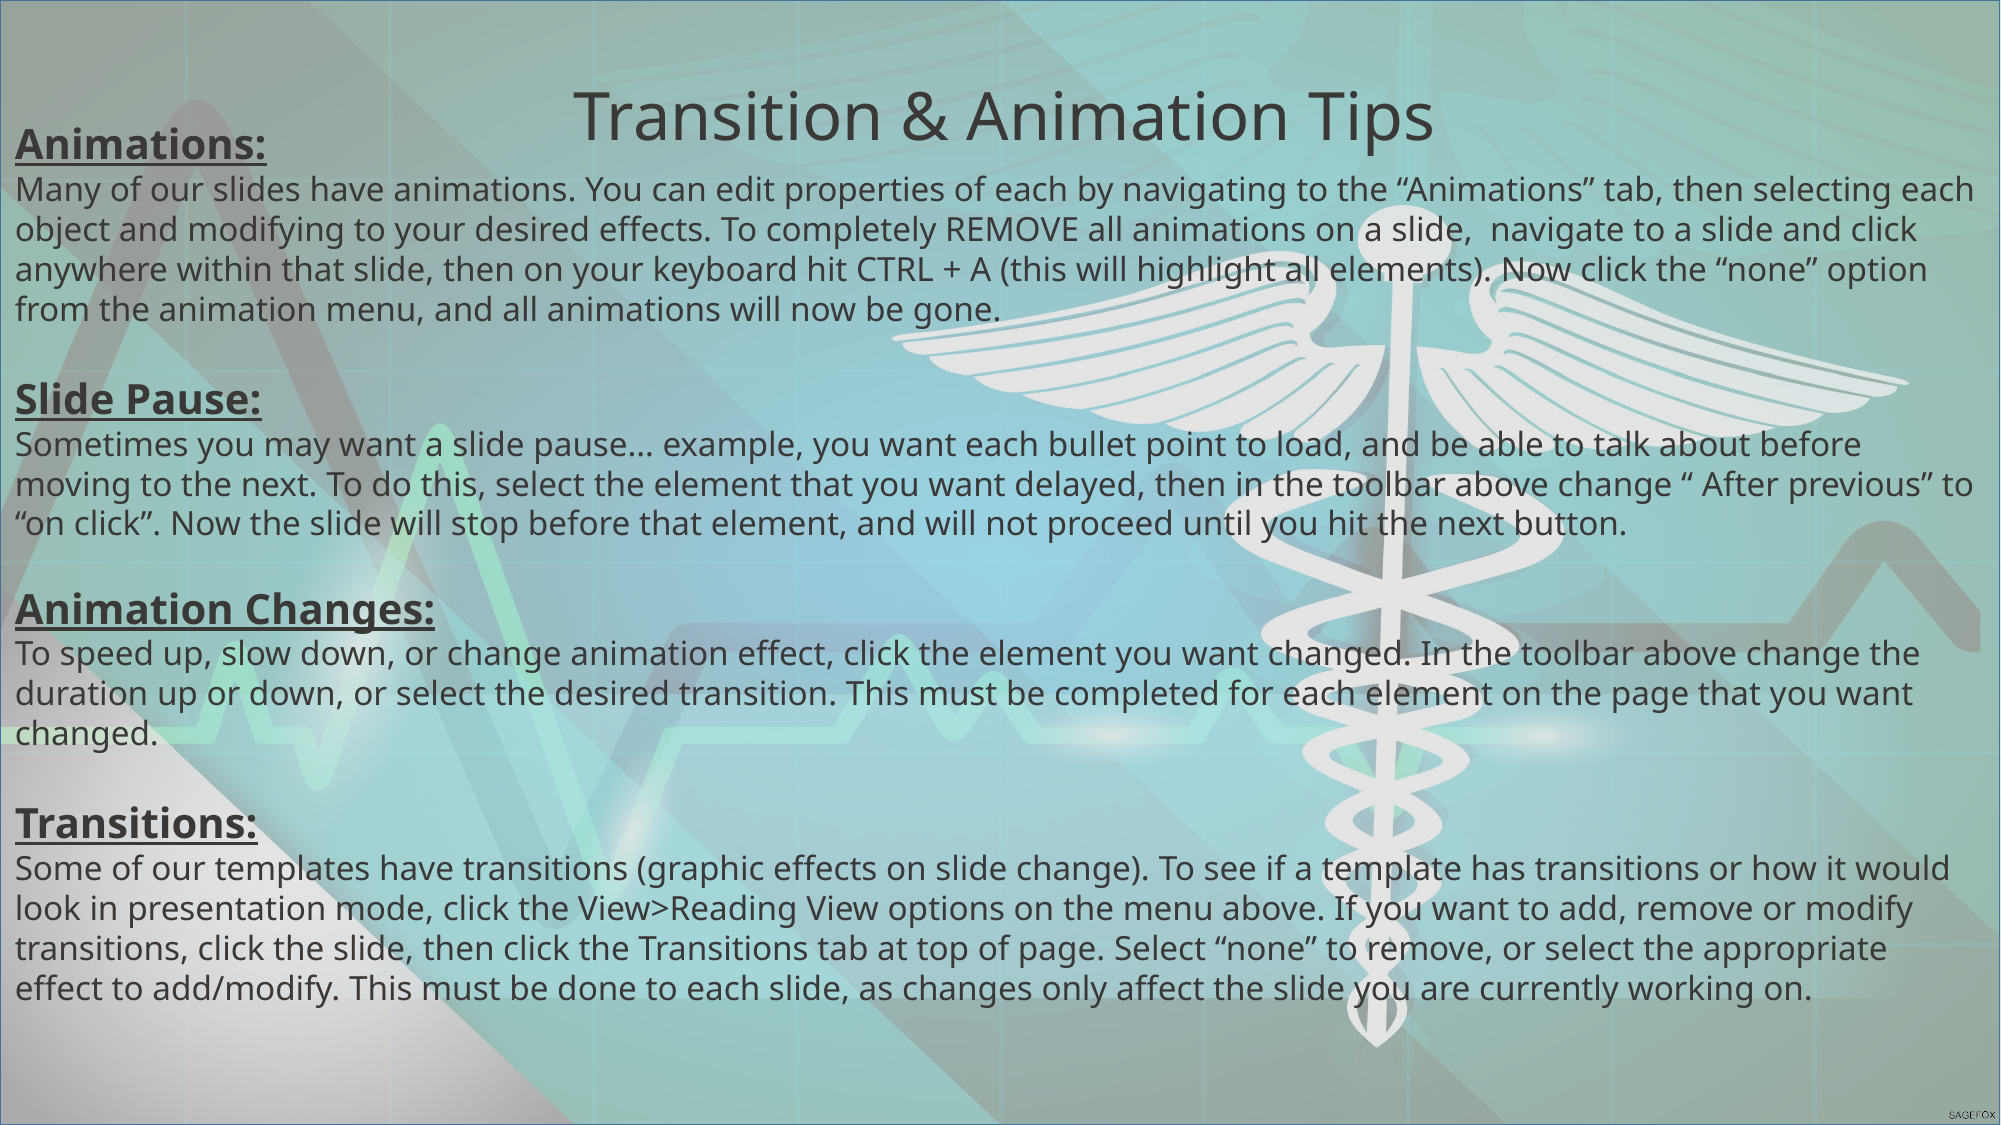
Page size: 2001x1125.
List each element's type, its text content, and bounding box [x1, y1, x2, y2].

text_box Animations: Many of our slides have animations. You can edit properties of each by navigating to the “Animations” tab, then selecting each object and modifying to your desired effects. To completely REMOVE all animations on a slide, navigate to a slide and click anywhere within that slide, then on your keyboard hit CTRL + A (this will highlight all elements). Now click the “none” option from the animation menu, and all animations will now be gone. Slide Pause: Sometimes you may want a slide pause… example, you want each bullet point to load, and be able to talk about before moving to the next. To do this, select the element that you want delayed, then in the toolbar above change “ After previous” to “on click”. Now the slide will stop before that element, and will not proceed until you hit the next button. Animation Changes: To speed up, slow down, or change animation effect, click the element you want changed. In the toolbar above change the duration up or down, or select the desired transition. This must be completed for each element on the page that you want changed. Transitions: Some of our templates have transitions (graphic effects on slide change). To see if a template has transitions or how it would look in presentation mode, click the View>Reading View options on the menu above. If you want to add, remove or modify transitions, click the slide, then click the Transitions tab at top of page. Select “none” to remove, or select the appropriate effect to add/modify. This must be done to each slide, as changes only affect the slide you are currently working on. [0, 0, 2000, 1125]
title Transition & Animation Tips [477, 59, 1532, 177]
